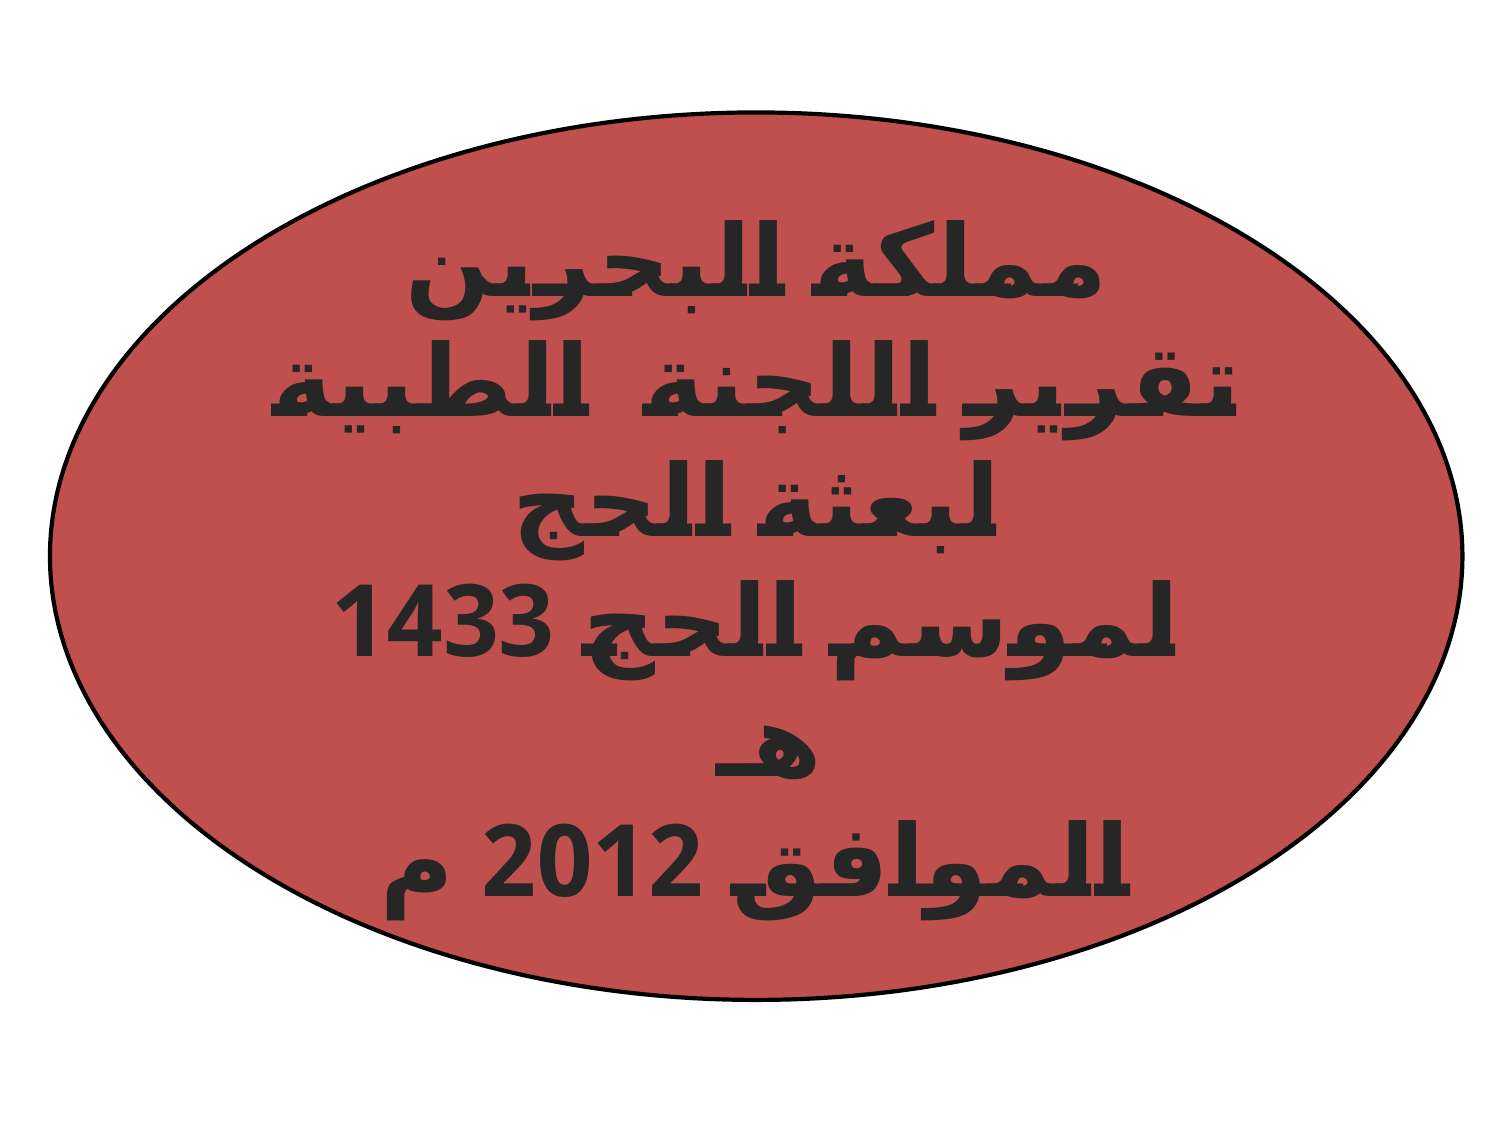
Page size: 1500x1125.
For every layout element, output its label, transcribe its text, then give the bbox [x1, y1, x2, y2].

text_box مملكة البحرين تقرير اللجنة الطبية لبعثة الحج لموسم الحج 1433 هـ الموافق 2012 م [47, 110, 1465, 1003]
